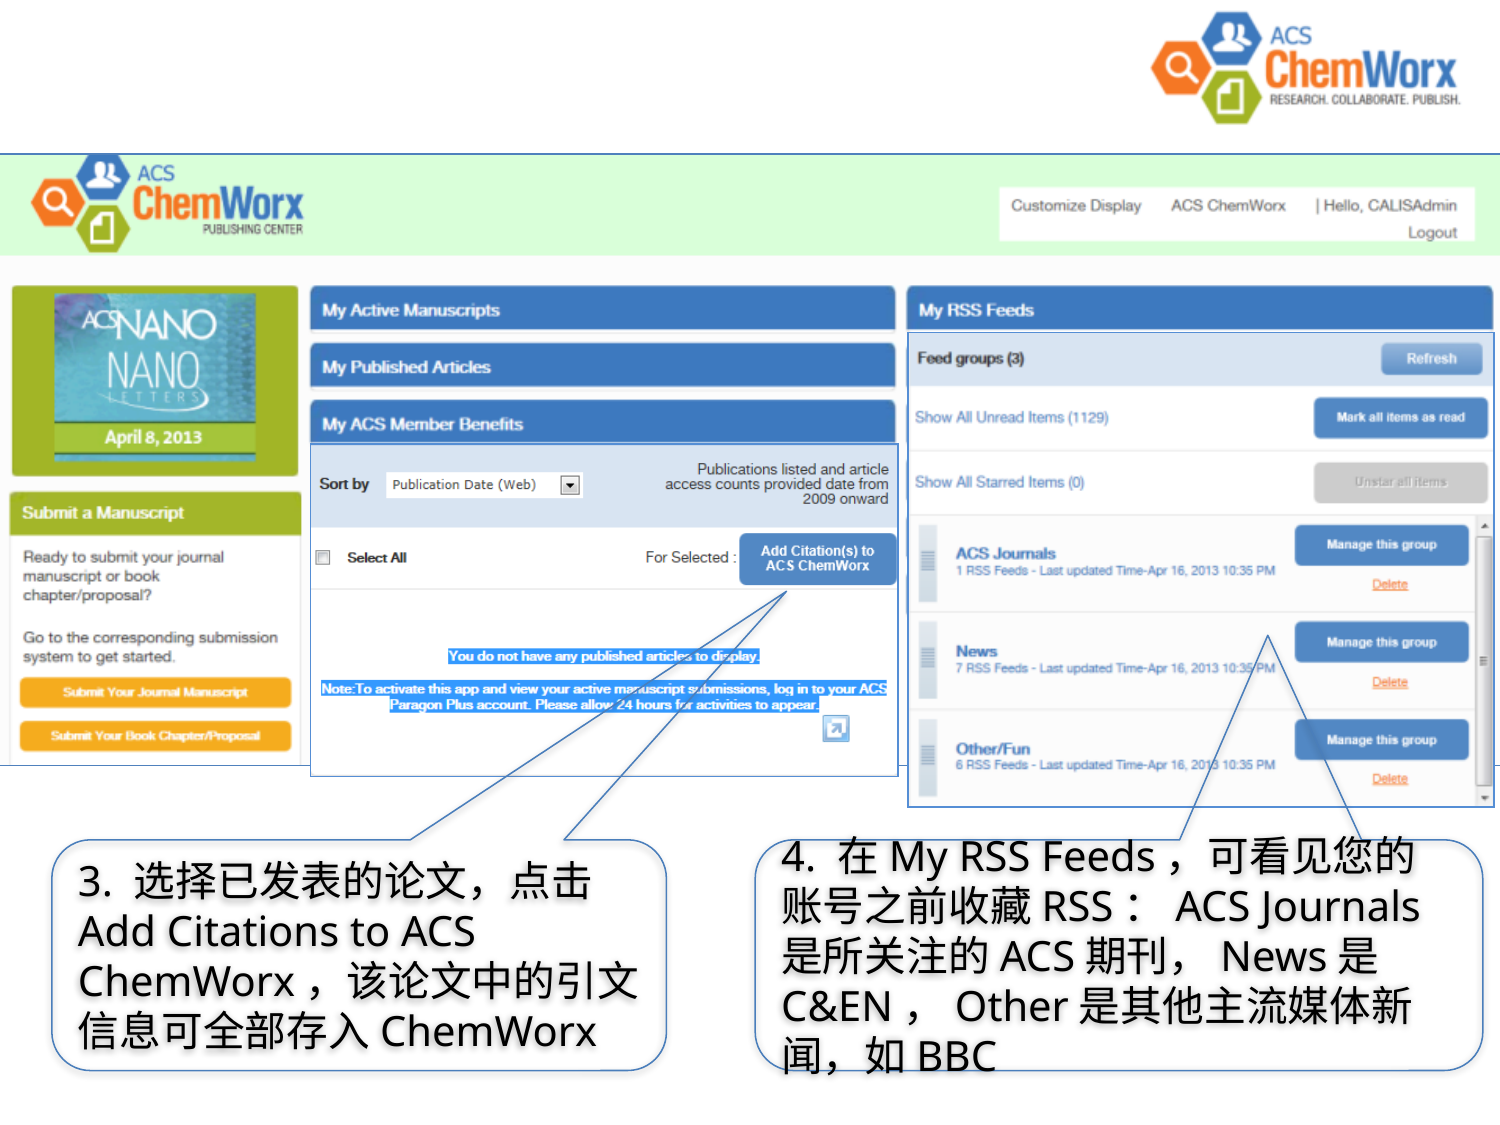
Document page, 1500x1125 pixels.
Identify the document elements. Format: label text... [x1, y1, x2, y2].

picture [1135, 3, 1473, 136]
text_box 3. 选择已发表的论文，点击Add Citations to ACS ChemWorx，该论文中的引文信息可全部存入ChemWorx [51, 783, 668, 1072]
text_box 4. 在My RSS Feeds，可看见您的账号之前收藏RSS：ACS Journals是所关注的ACS期刊，News是C&EN，Other是其他主流媒体新闻，如BBC [754, 815, 1484, 1072]
picture [0, 154, 1500, 807]
